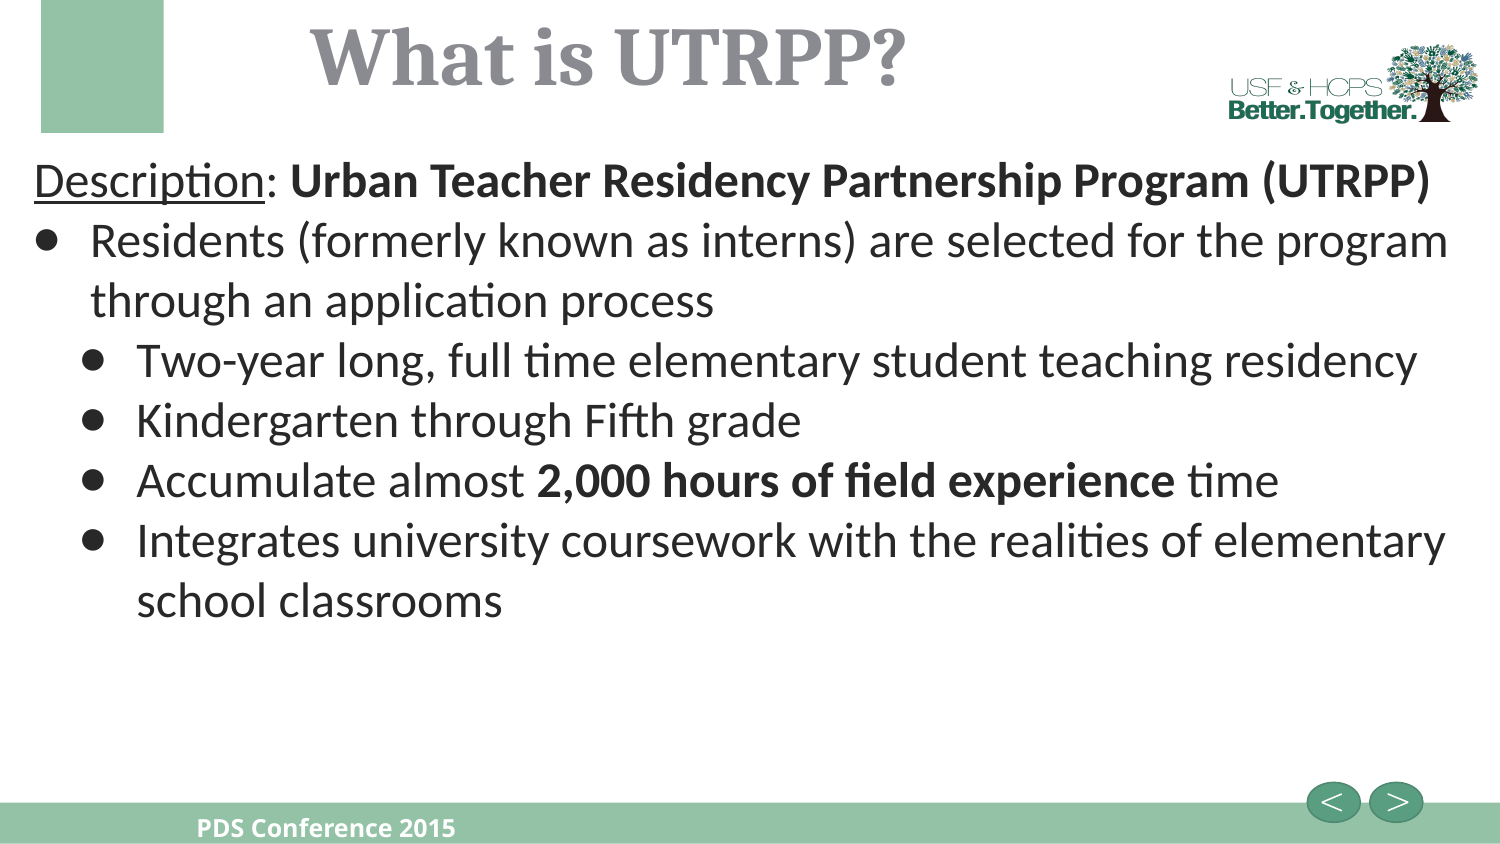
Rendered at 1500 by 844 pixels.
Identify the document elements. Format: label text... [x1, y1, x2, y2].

list Description: Urban Teacher Residency Partnership Program (UTRPP) Residents (formerly known as interns) are selected for the program through an application process Two-year long, full time elementary student teaching residency Kindergarten through Fifth grade Accumulate almost 2,000 hours of field experience time Integrates university coursework with the realities of elementary school classrooms [0, 132, 1500, 803]
title What is UTRPP? [0, 3, 1221, 118]
picture [1219, 38, 1487, 131]
